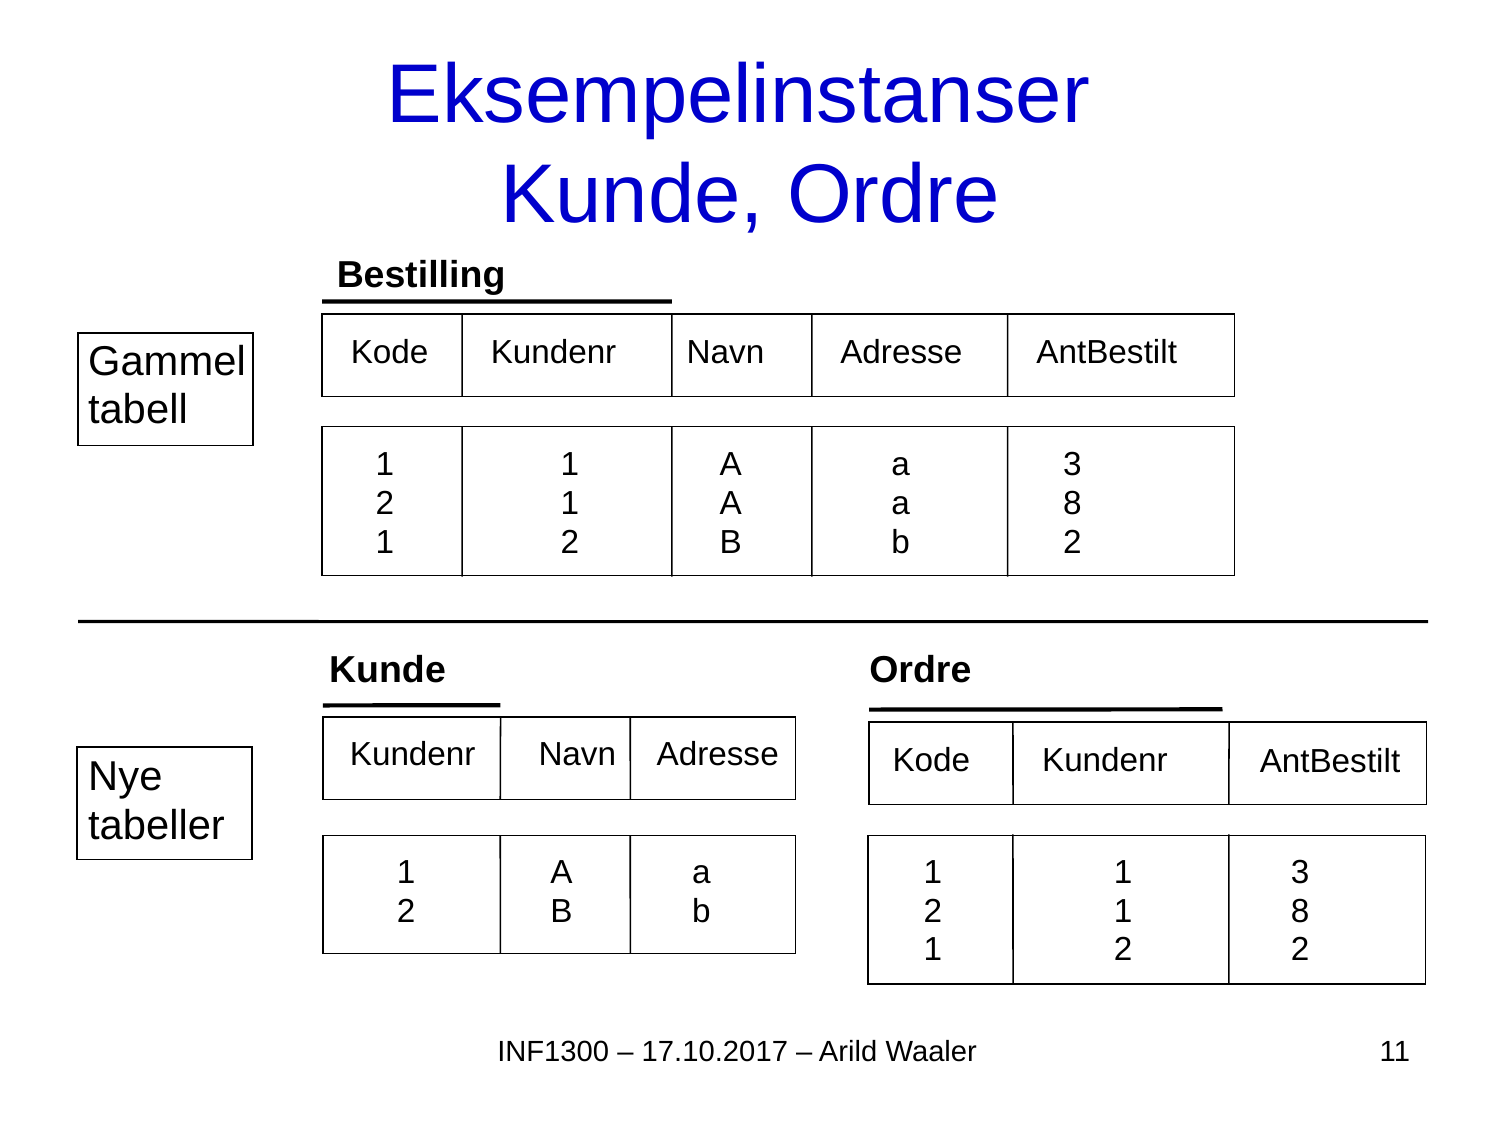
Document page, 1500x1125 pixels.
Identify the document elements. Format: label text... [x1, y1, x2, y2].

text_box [73, 646, 1427, 985]
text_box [73, 251, 1235, 577]
title Eksempelinstanser Kunde, Ordre [74, 44, 1426, 233]
footer INF1300 – 17.10.2017 – Arild Waaler [387, 1024, 1074, 1103]
slide_number 11 [1074, 1024, 1426, 1103]
